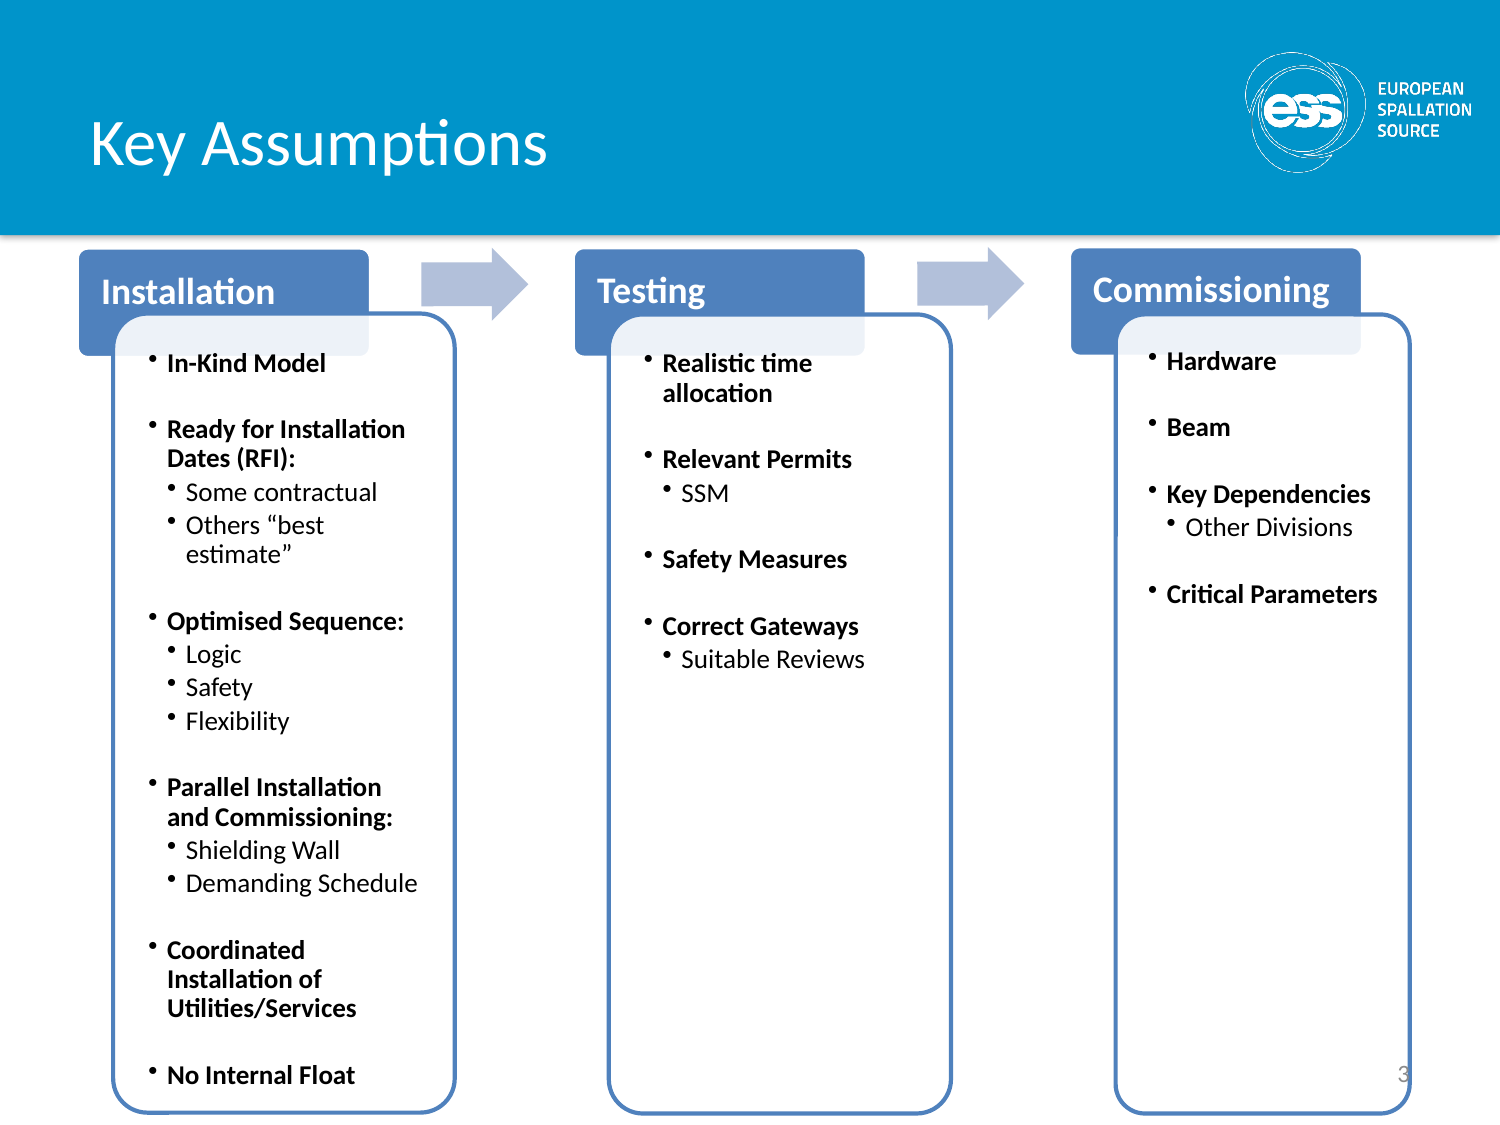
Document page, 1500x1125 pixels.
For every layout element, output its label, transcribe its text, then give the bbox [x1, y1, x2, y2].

slide_number 3 [1074, 1089, 1425, 1103]
picture [1418, 104, 1423, 115]
title Key Assumptions [75, 45, 1247, 233]
picture [1423, 83, 1430, 94]
picture [1400, 83, 1407, 94]
picture [1409, 104, 1415, 115]
picture [1432, 125, 1438, 136]
picture [1443, 86, 1450, 93]
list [74, 282, 1426, 1083]
picture [1436, 104, 1444, 115]
picture [1398, 109, 1406, 115]
picture [1454, 83, 1458, 94]
picture [1264, 94, 1342, 127]
picture [1422, 125, 1428, 134]
picture [1389, 104, 1393, 115]
picture [1379, 83, 1385, 94]
